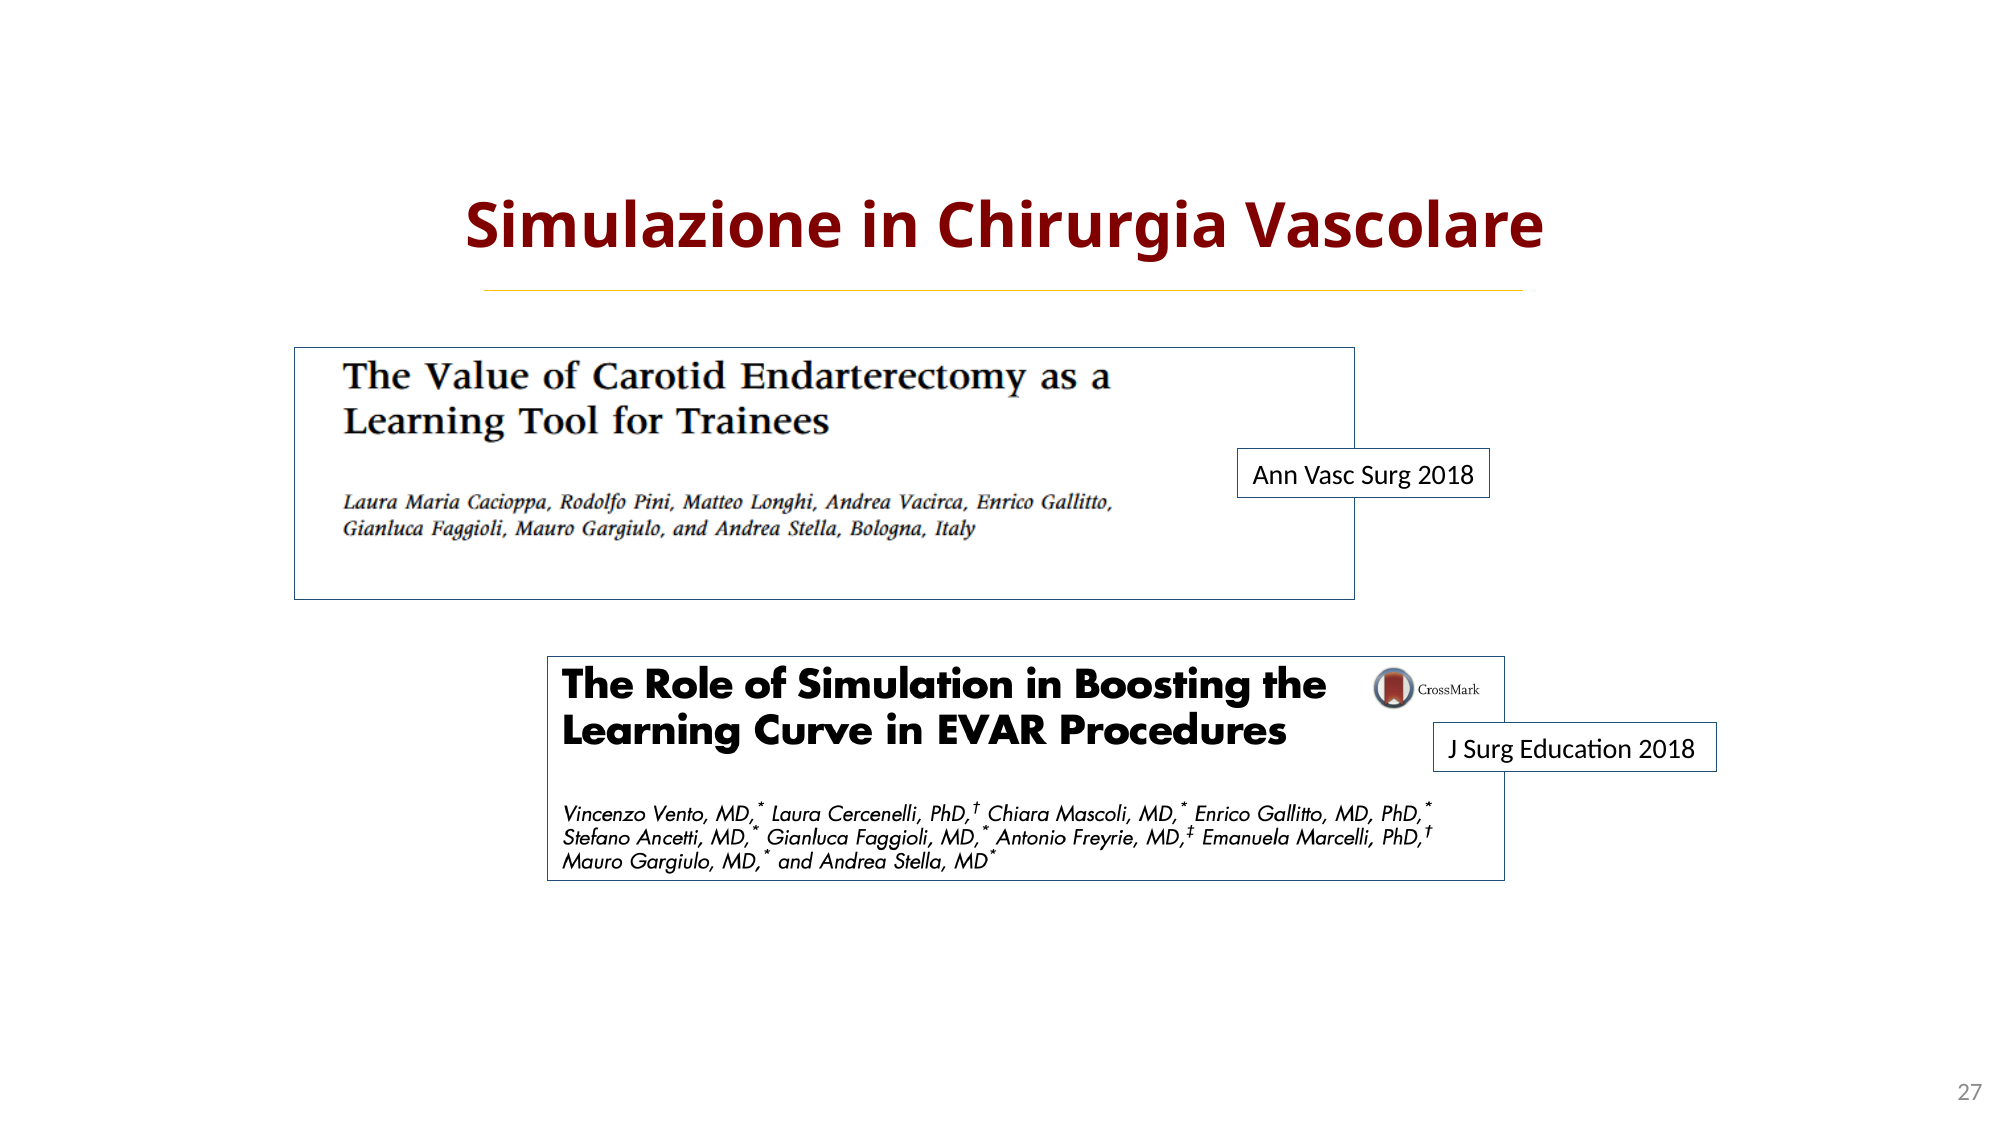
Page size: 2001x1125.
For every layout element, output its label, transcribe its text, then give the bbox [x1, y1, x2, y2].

slide_number 27 [1927, 1060, 1998, 1121]
picture [547, 655, 1505, 881]
text_box Ann Vasc Surg 2018 [1355, 448, 1490, 498]
text_box Simulazione in Chirurgia Vascolare [364, 178, 1648, 268]
text_box J Surg Education 2018 [1505, 722, 1717, 772]
picture [294, 347, 1355, 600]
